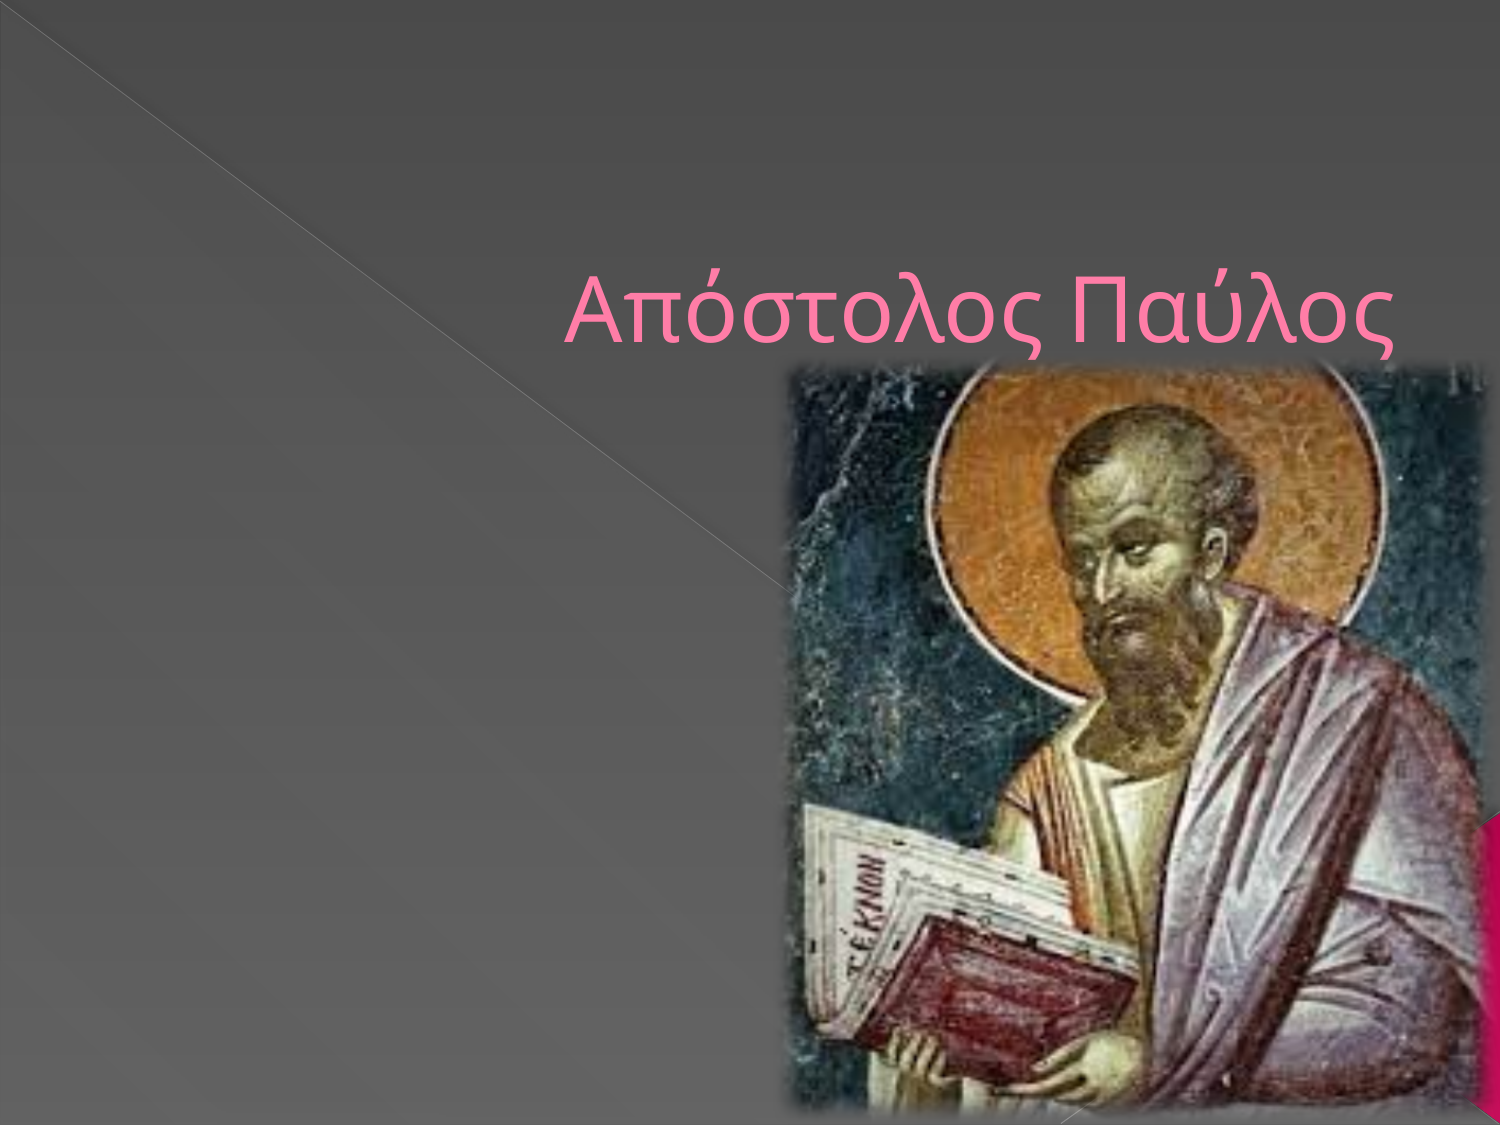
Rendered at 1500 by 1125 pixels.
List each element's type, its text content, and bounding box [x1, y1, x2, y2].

title Απόστολος Παύλος [88, 127, 1412, 369]
picture [773, 353, 1500, 1125]
